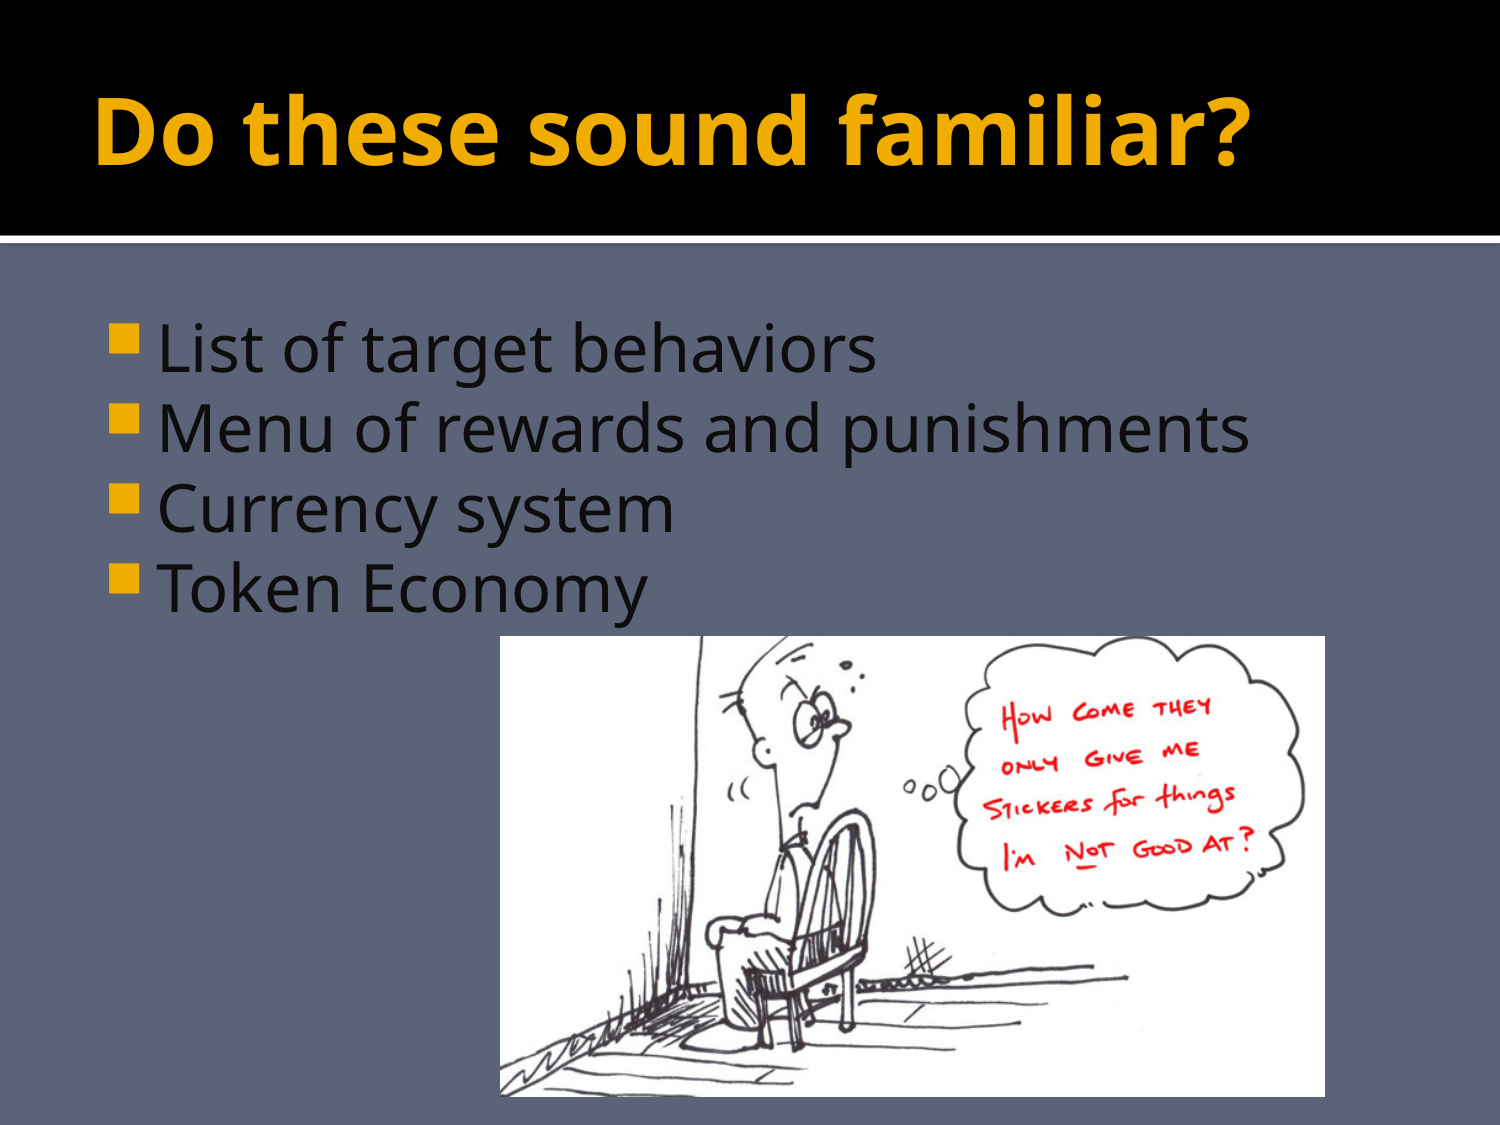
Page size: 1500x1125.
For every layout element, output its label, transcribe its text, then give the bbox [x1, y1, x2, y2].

picture [499, 636, 1325, 1097]
title Do these sound familiar? [75, 25, 1425, 231]
list List of target behaviors Menu of rewards and punishments Currency system Token Economy [75, 291, 1425, 1050]
